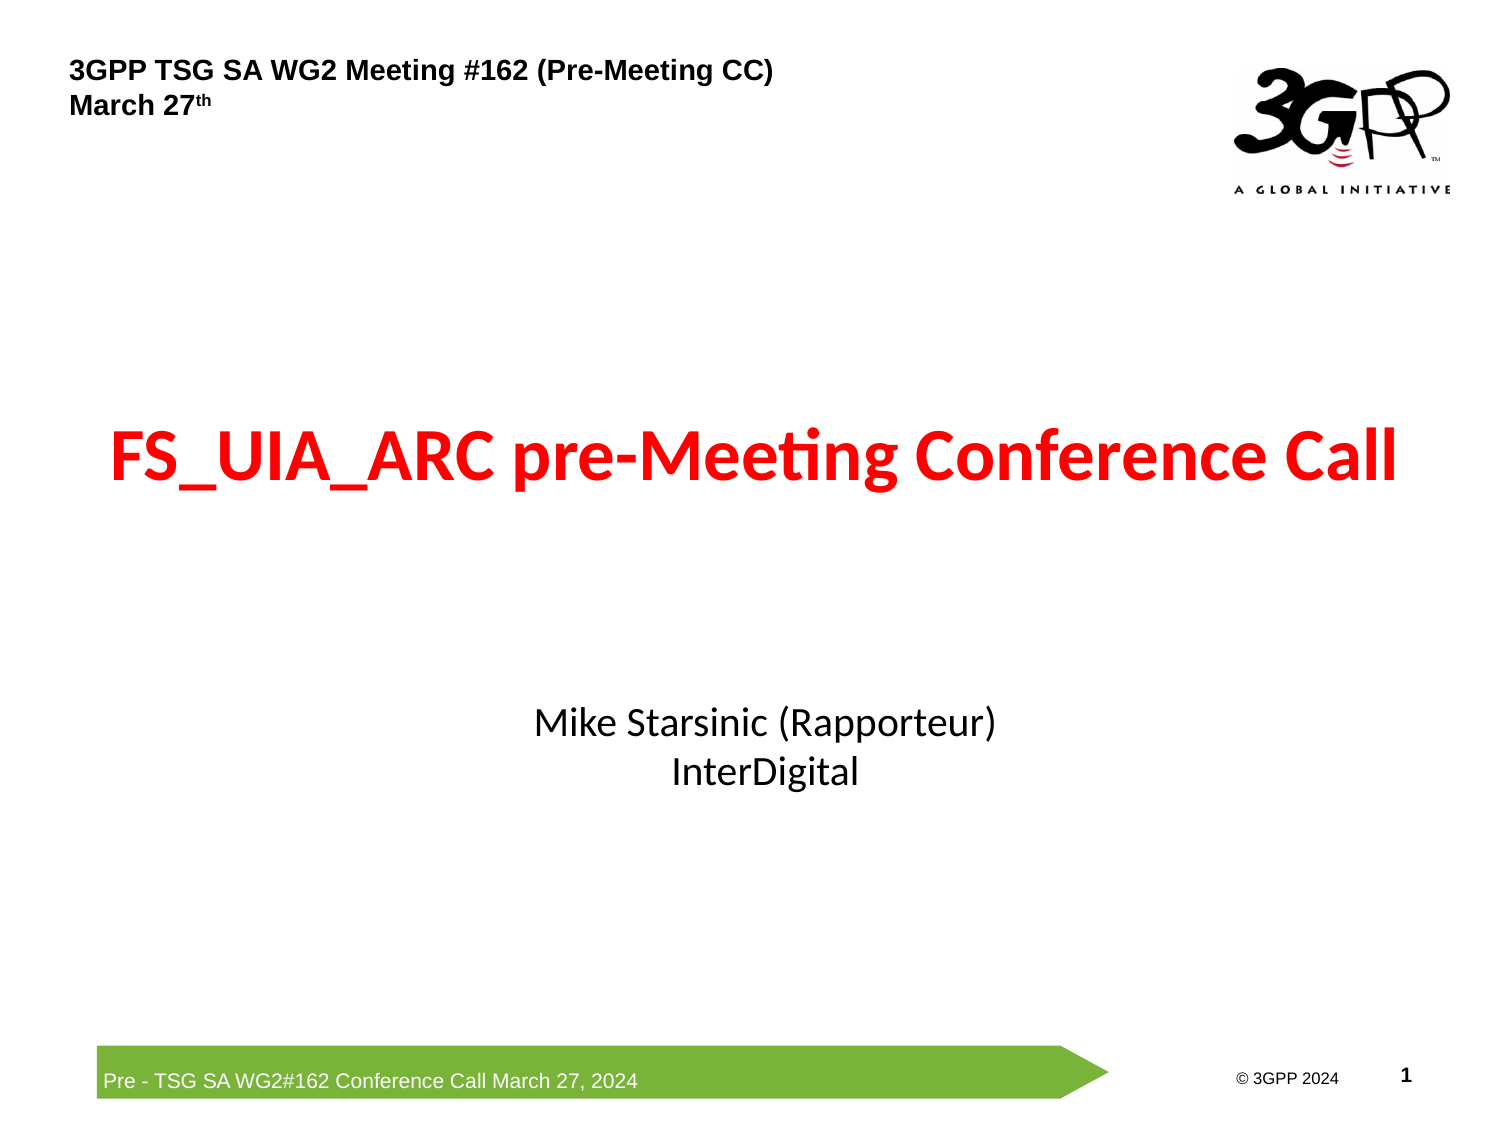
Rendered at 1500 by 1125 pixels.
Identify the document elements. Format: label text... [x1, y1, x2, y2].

title FS_UIA_ARC pre-Meeting Conference Call [61, 359, 1449, 541]
picture [1234, 68, 1450, 194]
subtitle Mike Starsinic (Rapporteur) InterDigital [227, 657, 1303, 873]
